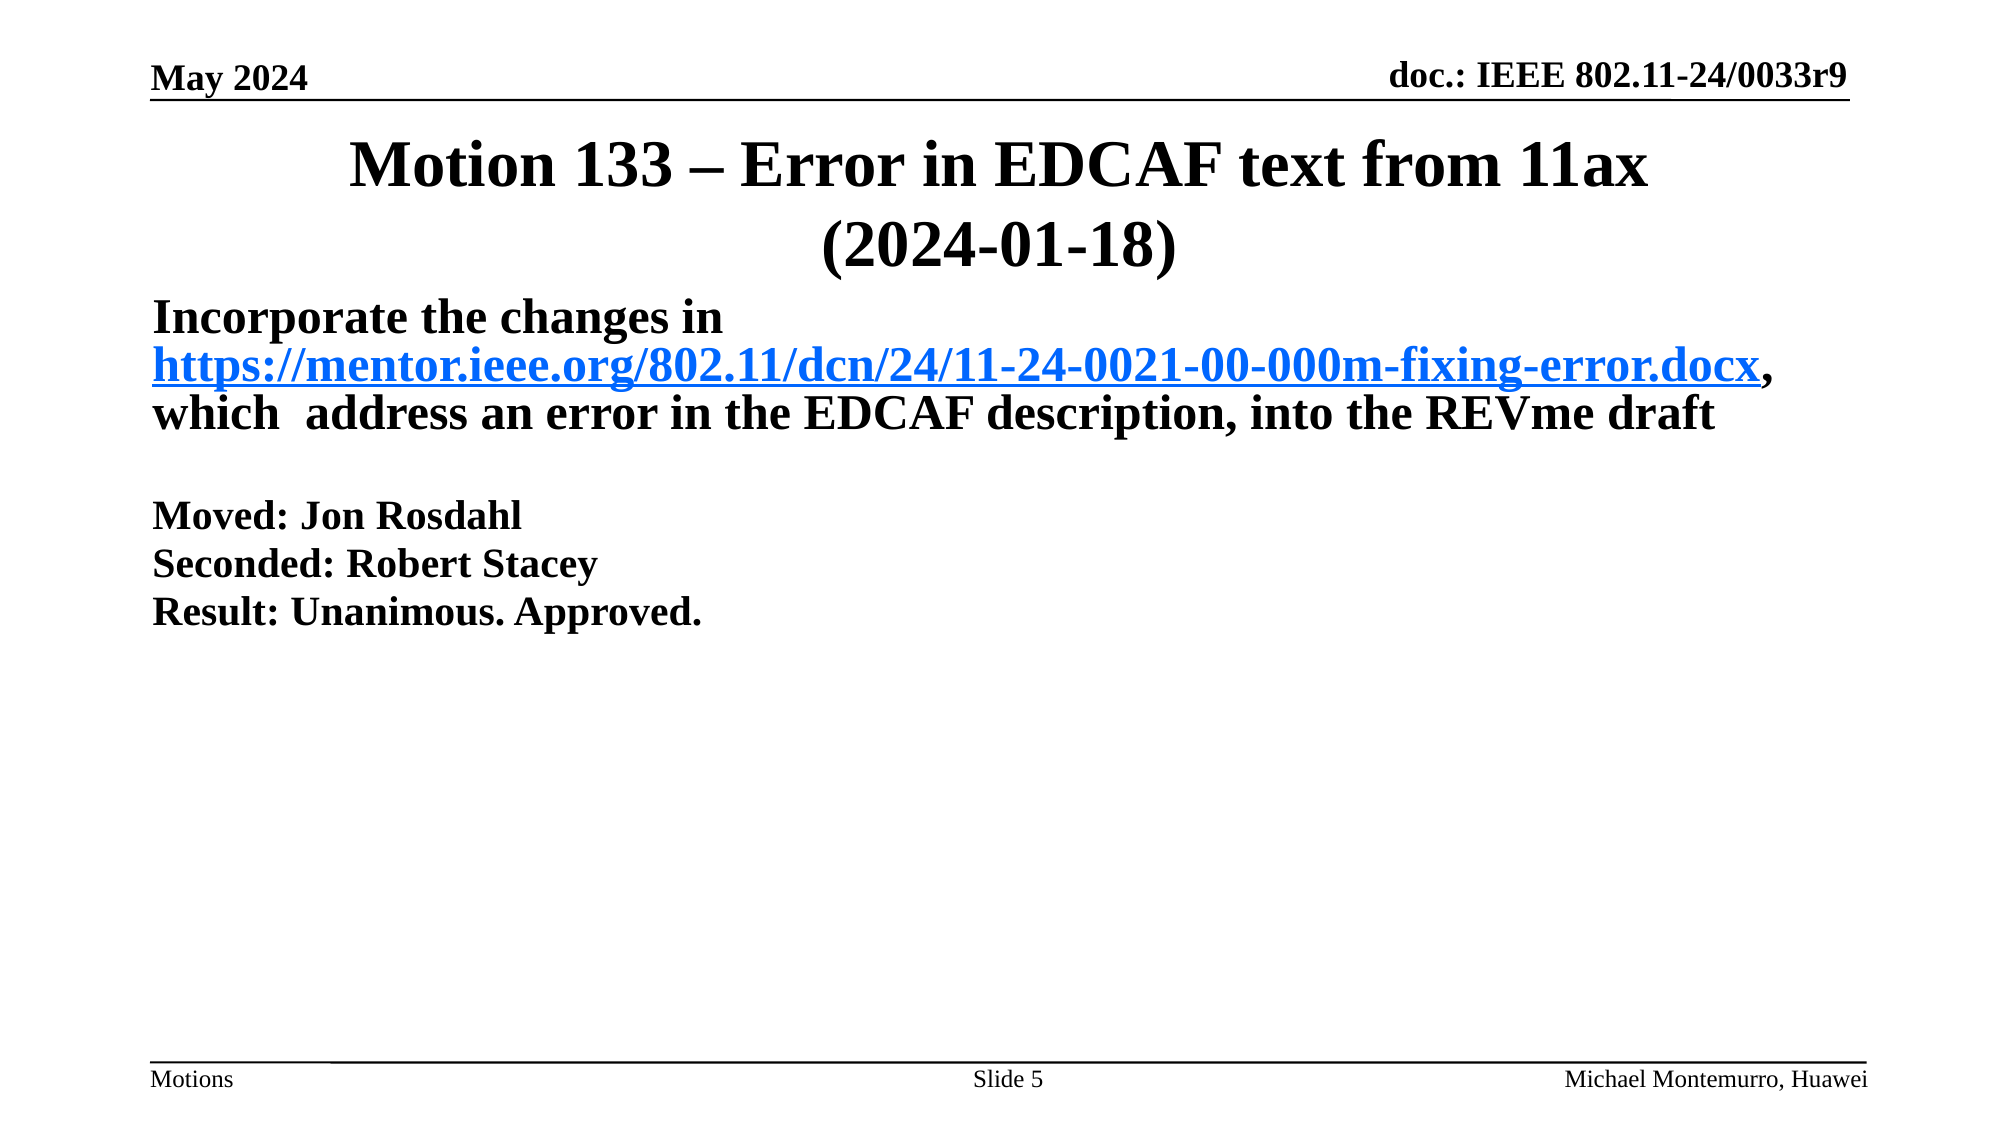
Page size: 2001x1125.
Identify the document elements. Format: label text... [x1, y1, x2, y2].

footer Michael Montemurro, Huawei [1266, 1061, 1869, 1093]
slide_number Slide 5 [964, 1061, 1053, 1125]
title Motion 133 – Error in EDCAF text from 11ax (2024-01-18) [150, 112, 1850, 288]
list Incorporate the changes in https://mentor.ieee.org/802.11/dcn/24/11-24-0021-00-000m-fixing-error.docx, which address an error in the EDCAF description, into the REVme draft Moved: Jon Rosdahl Seconded: Robert Stacey Result: Unanimous. Approved. [137, 287, 1838, 963]
